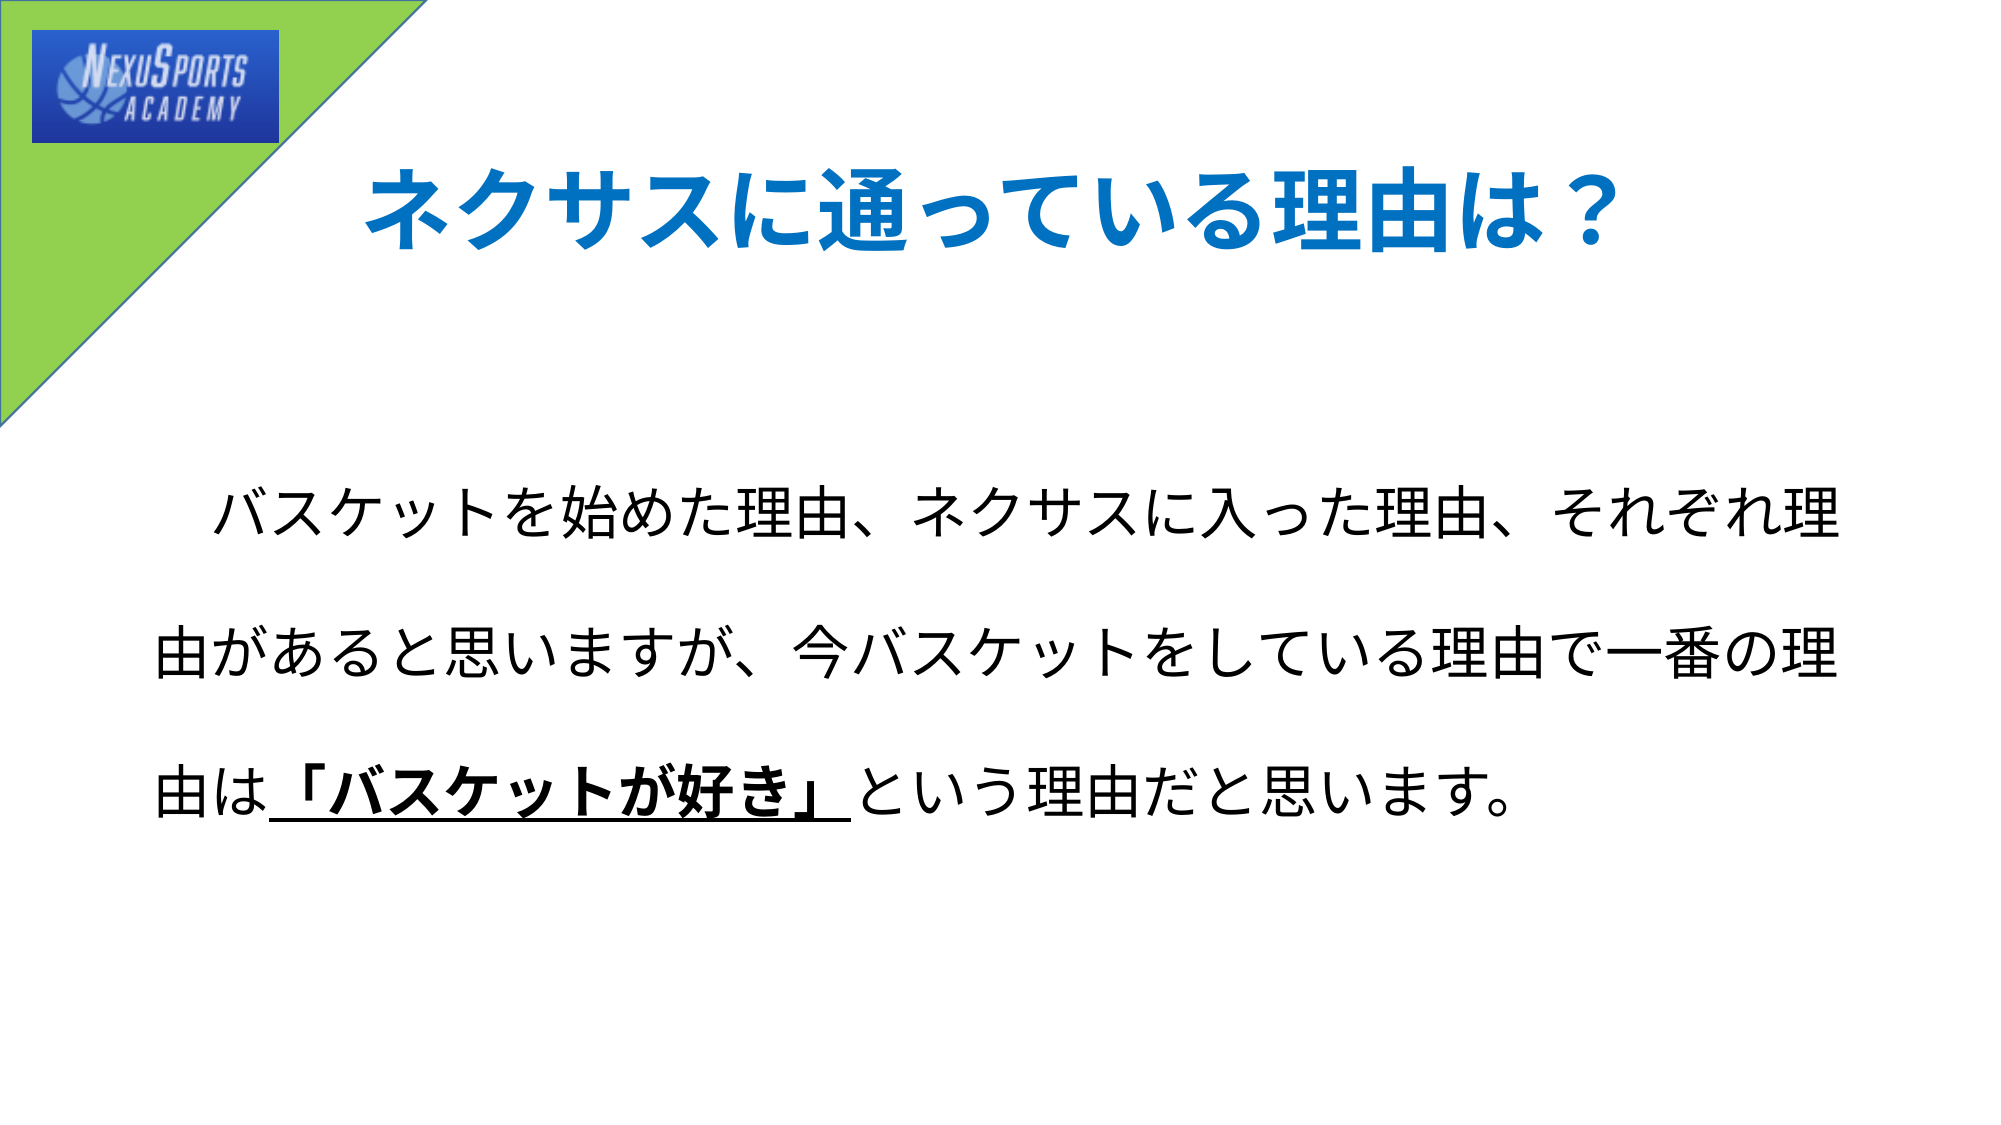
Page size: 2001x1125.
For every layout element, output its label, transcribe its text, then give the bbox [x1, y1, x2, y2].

picture [32, 30, 279, 143]
list バスケットを始めた理由、ネクサスに入った理由、それぞれ理由があると思いますが、今バスケットをしている理由で一番の理由は「バスケットが好き」という理由だと思います。 [137, 398, 1894, 999]
title ネクサスに通っている理由は？ [137, 59, 1863, 370]
text_box [0, 0, 428, 428]
